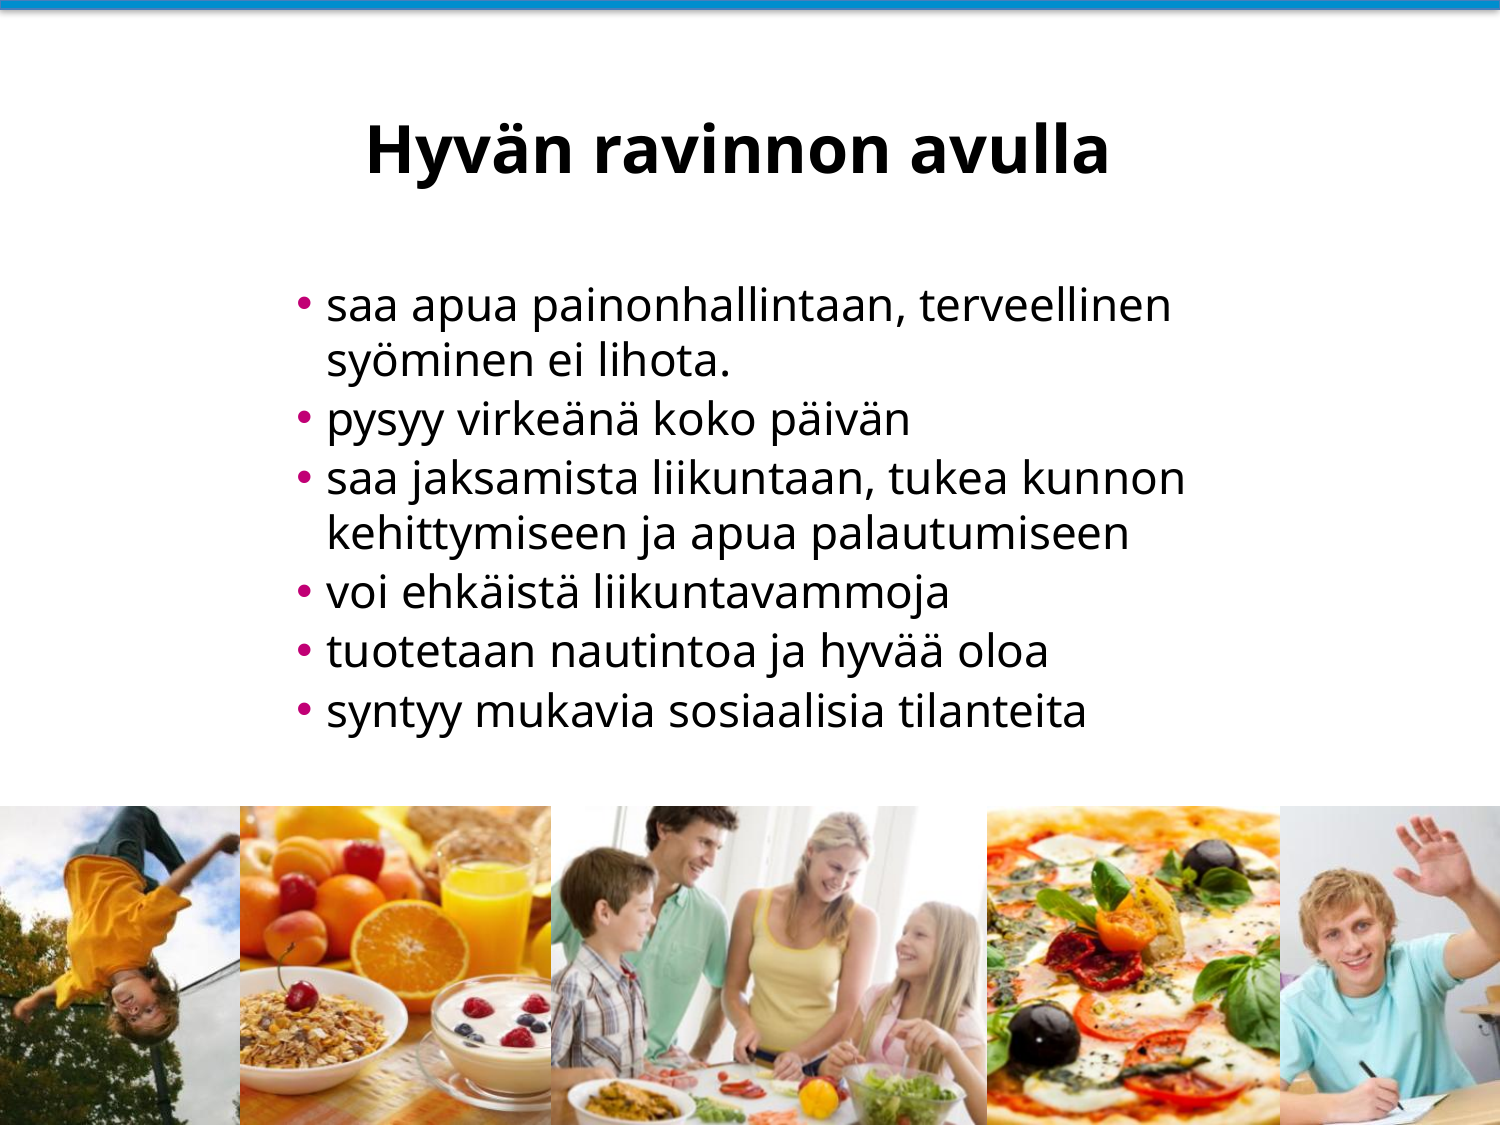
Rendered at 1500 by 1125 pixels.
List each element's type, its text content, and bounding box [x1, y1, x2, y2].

title Hyvän ravinnon avulla [131, 65, 1346, 230]
text_box saa apua painonhallintaan, terveellinen syöminen ei lihota. pysyy virkeänä koko päivän saa jaksamista liikuntaan, tukea kunnon kehittymiseen ja apua palautumiseen voi ehkäistä liikuntavammoja tuotetaan nautintoa ja hyvää oloa syntyy mukavia sosiaalisia tilanteita [131, 267, 1407, 529]
picture [0, 805, 1500, 1125]
